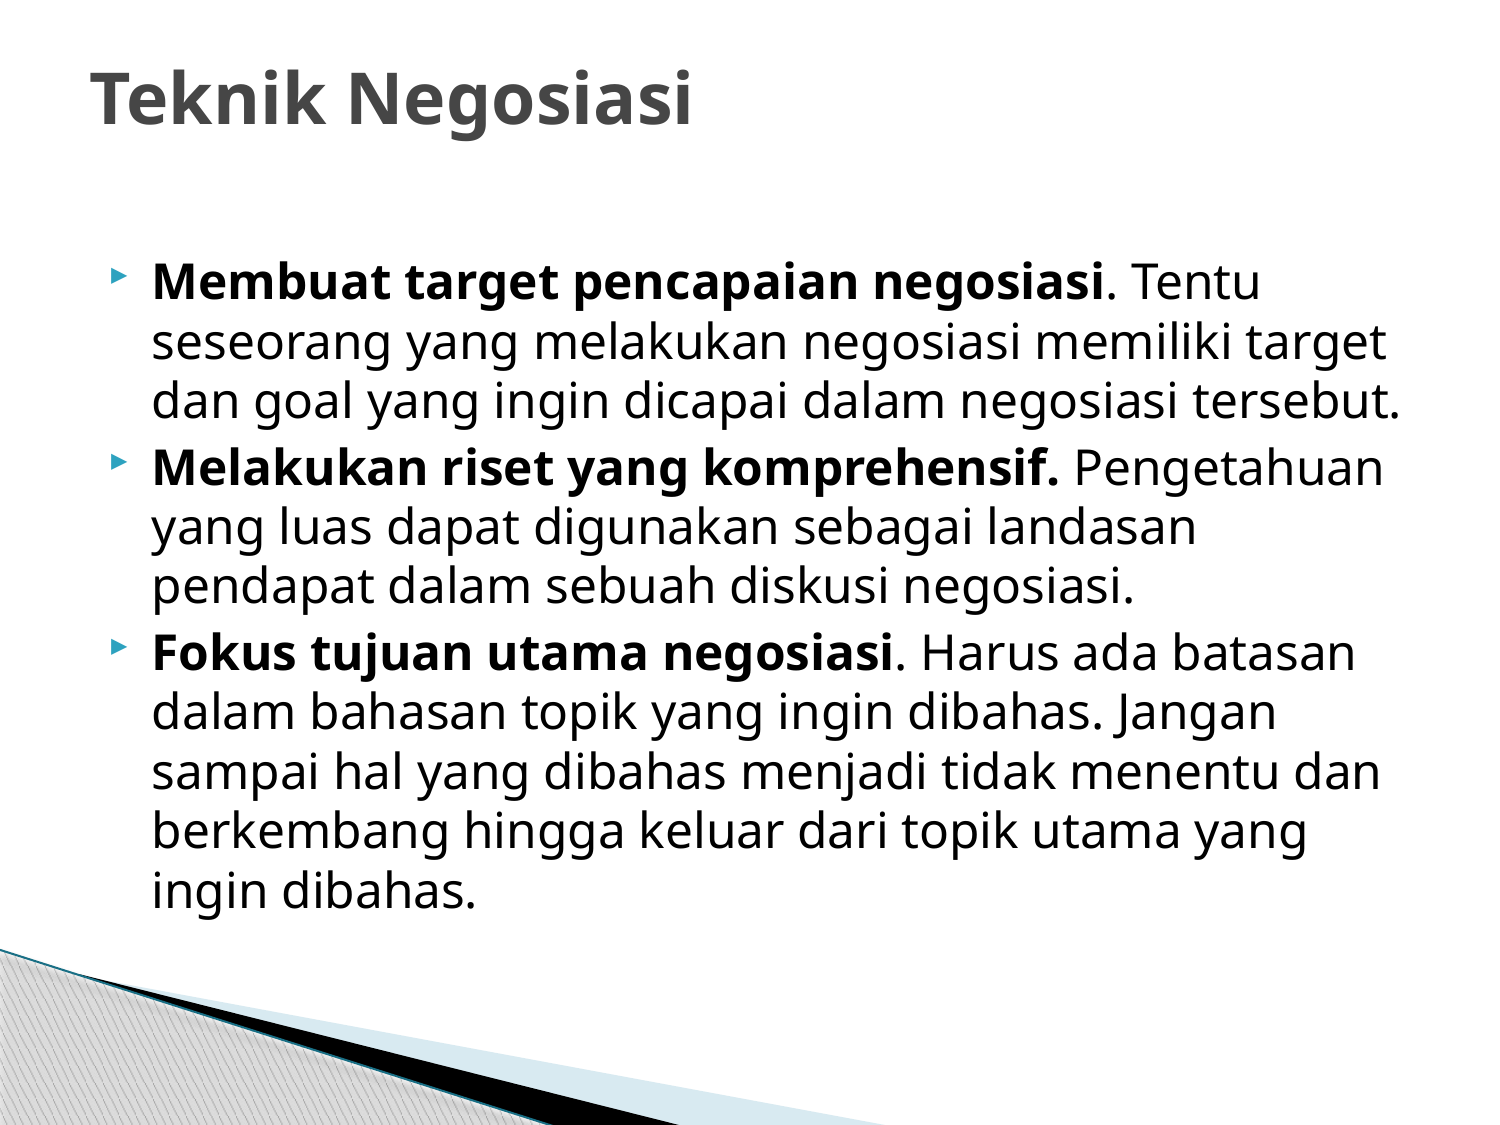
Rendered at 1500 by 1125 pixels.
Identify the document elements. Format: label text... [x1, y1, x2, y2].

list Membuat target pencapaian negosiasi. Tentu seseorang yang melakukan negosiasi memiliki target dan goal yang ingin dicapai dalam negosiasi tersebut. Melakukan riset yang komprehensif. Pengetahuan yang luas dapat digunakan sebagai landasan pendapat dalam sebuah diskusi negosiasi. Fokus tujuan utama negosiasi. Harus ada batasan dalam bahasan topik yang ingin dibahas. Jangan sampai hal yang dibahas menjadi tidak menentu dan berkembang hingga keluar dari topik utama yang ingin dibahas. [75, 243, 1425, 986]
title Teknik Negosiasi [75, 45, 1425, 233]
